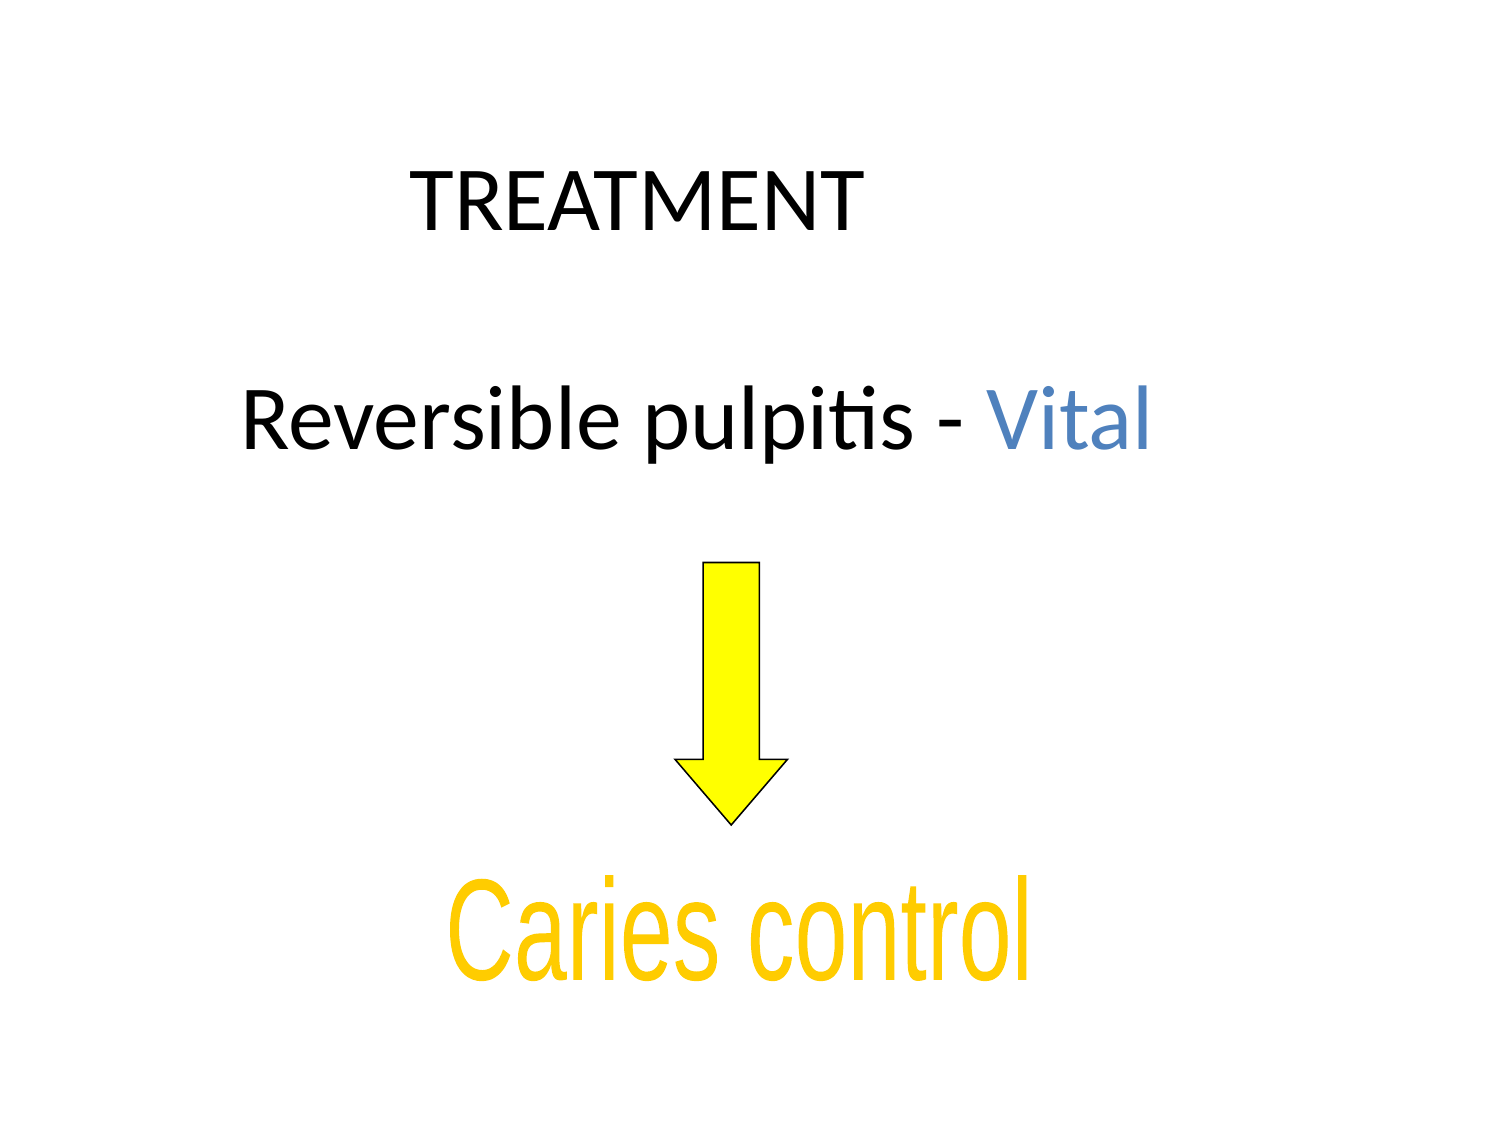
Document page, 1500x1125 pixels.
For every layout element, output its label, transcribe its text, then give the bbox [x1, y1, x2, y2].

text_box [675, 562, 788, 826]
list Reversible pulpitis - Vital [225, 350, 1500, 1025]
title TREATMENT [0, 99, 1275, 288]
